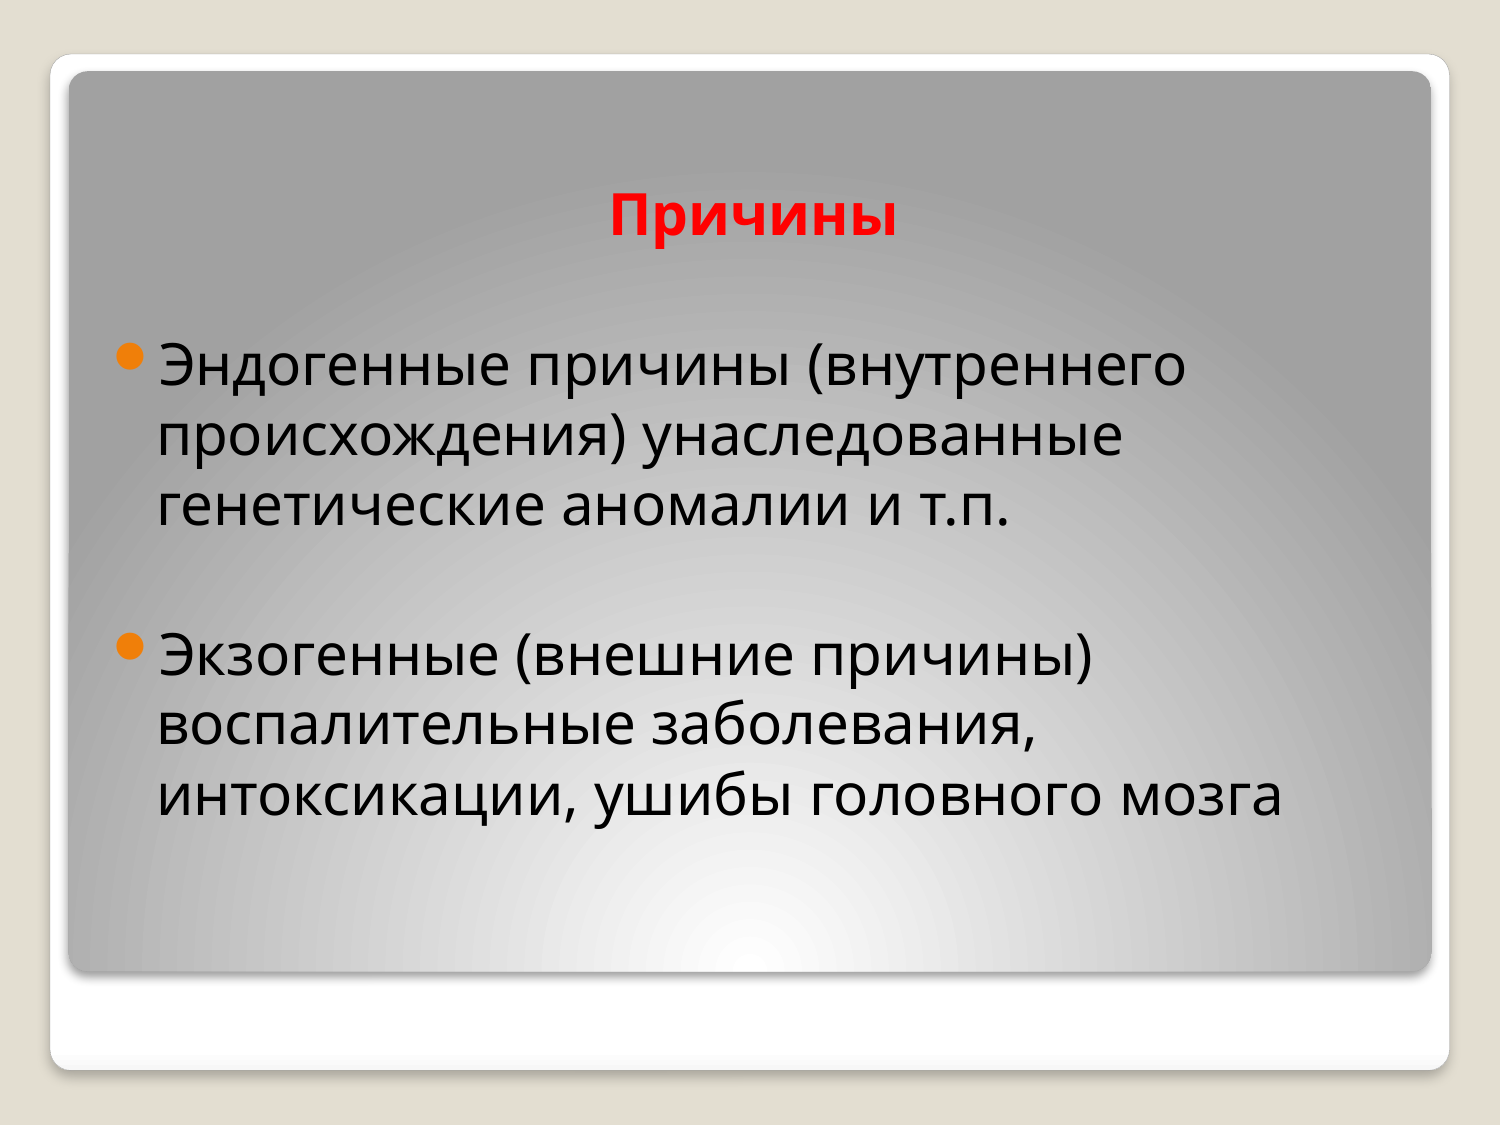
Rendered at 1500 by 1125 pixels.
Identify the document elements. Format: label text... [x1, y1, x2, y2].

list Причины Эндогенные причины (внутреннего происхождения) унаследованные генетические аномалии и т.п. Экзогенные (внешние причины) воспалительные заболевания, интоксикации, ушибы головного мозга [82, 86, 1425, 976]
